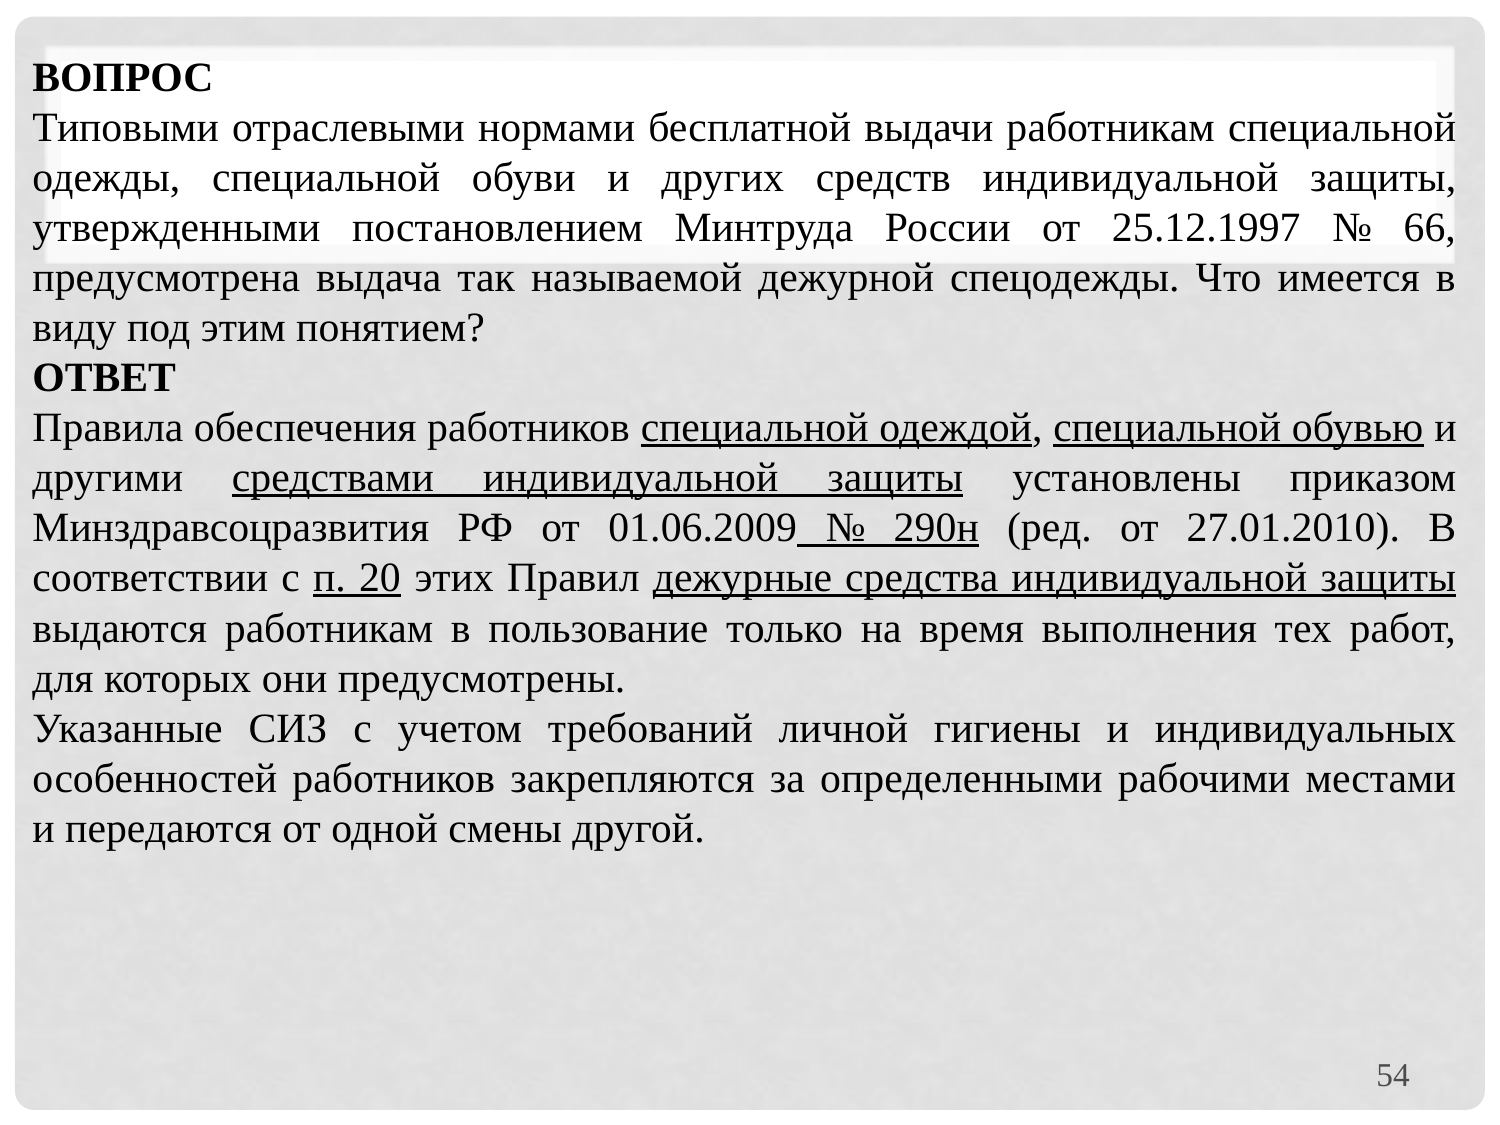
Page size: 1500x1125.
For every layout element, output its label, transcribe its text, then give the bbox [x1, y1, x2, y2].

text_box Вопрос Типовыми отраслевыми нормами бесплатной выдачи работникам специальной одежды, специальной обуви и других средств индивидуальной защиты, утвержденными постановлением Минтруда России от 25.12.1997 № 66, предусмотрена выдача так называемой дежурной спецодежды. Что имеется в виду под этим понятием? Ответ Правила обеспечения работников специальной одеждой, специальной обувью и другими средствами индивидуальной защиты установлены приказом Минздравсоцразвития РФ от 01.06.2009 № 290н (ред. от 27.01.2010). В соответствии с п. 20 этих Правил дежурные средства индивидуальной защиты выдаются работникам в пользование только на время выполнения тех работ, для которых они предусмотрены. Указанные СИЗ с учетом требований личной гигиены и индивидуальных особенностей работников закрепляются за определенными рабочими местами и передаются от одной смены другой. [17, 42, 1472, 858]
slide_number 54 [1074, 1042, 1425, 1103]
